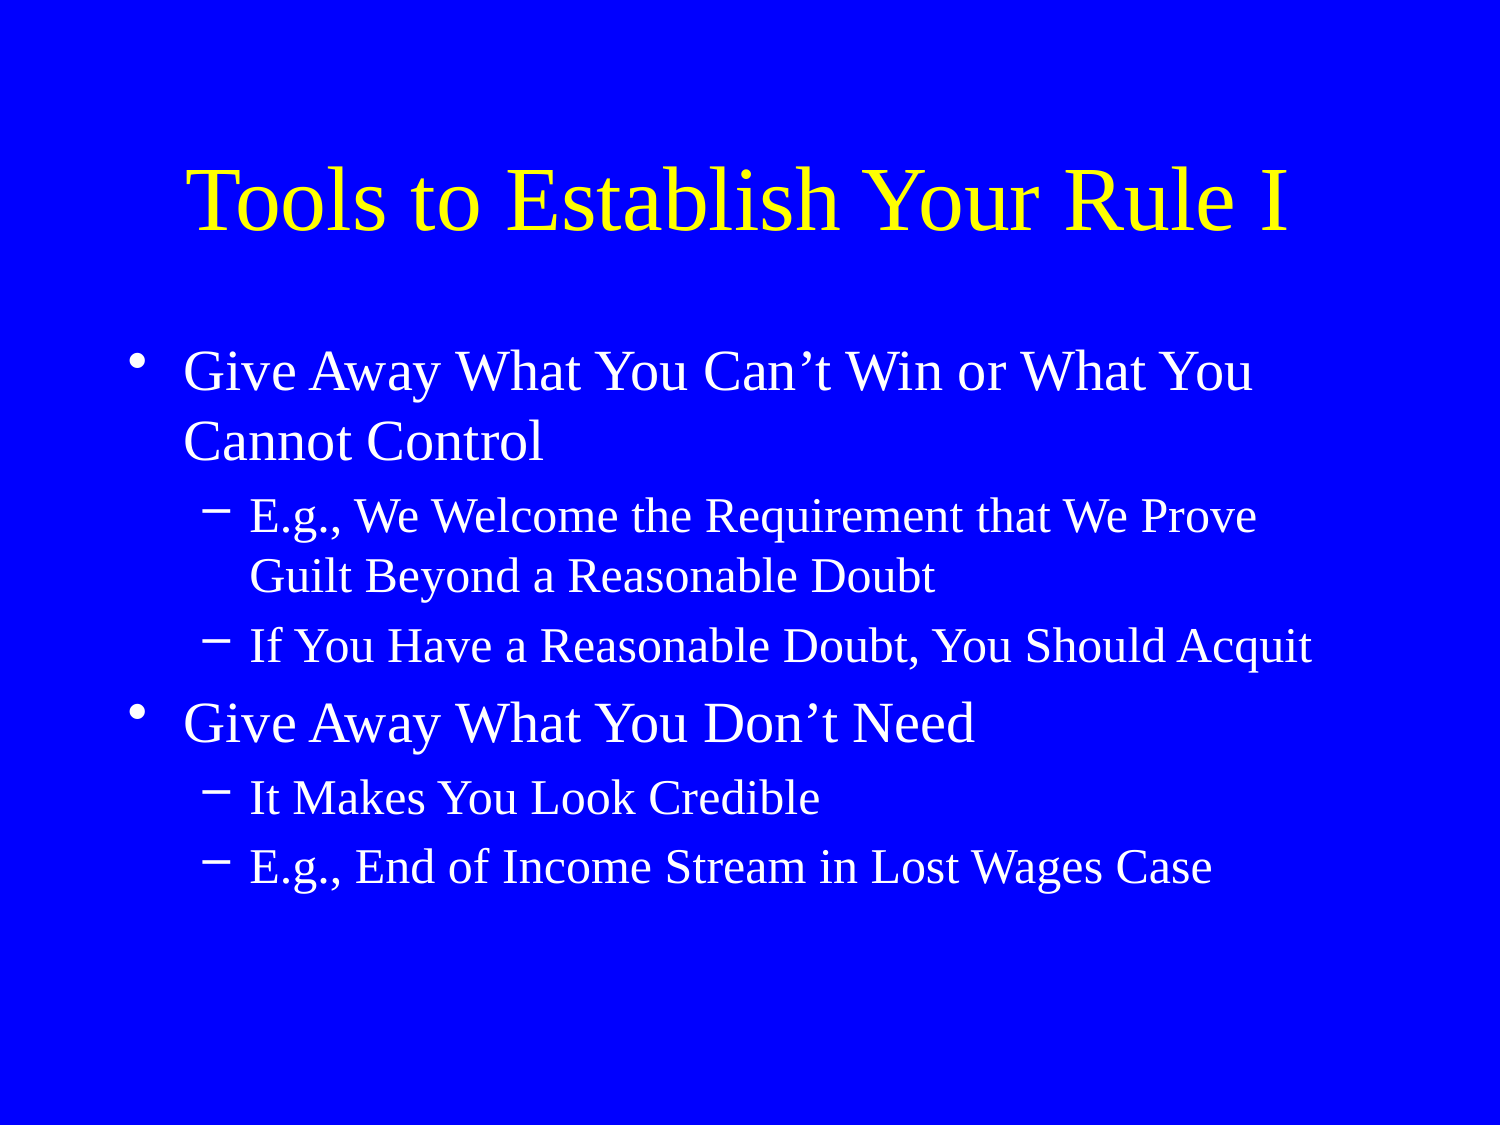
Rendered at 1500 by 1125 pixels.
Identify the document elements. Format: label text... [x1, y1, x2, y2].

title Tools to Establish Your Rule I [112, 99, 1388, 288]
list Give Away What You Can’t Win or What You Cannot Control E.g., We Welcome the Requirement that We Prove Guilt Beyond a Reasonable Doubt If You Have a Reasonable Doubt, You Should Acquit Give Away What You Don’t Need It Makes You Look Credible E.g., End of Income Stream in Lost Wages Case [112, 324, 1388, 1000]
